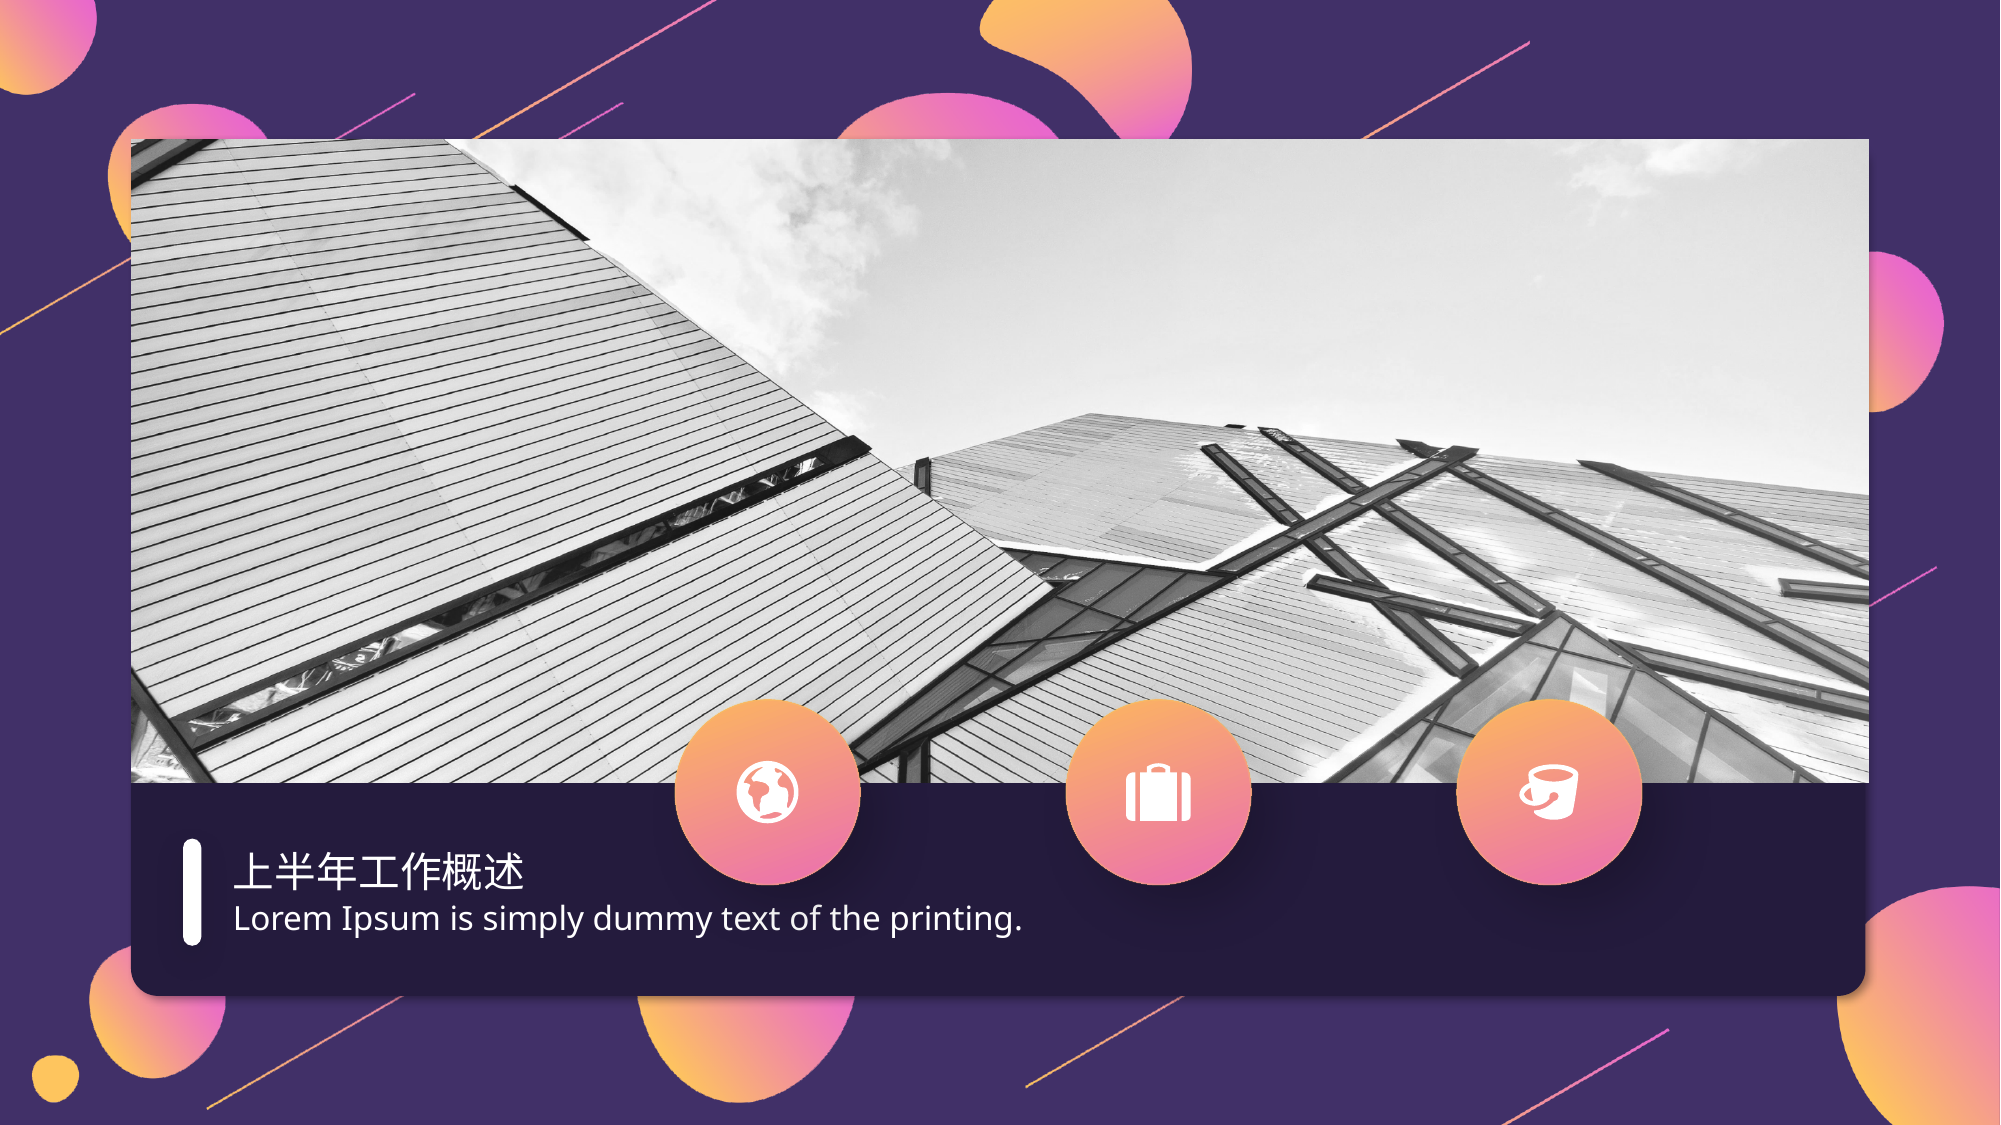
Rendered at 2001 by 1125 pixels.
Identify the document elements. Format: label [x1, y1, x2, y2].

picture [130, 139, 1869, 783]
text_box [218, 838, 1100, 946]
text_box [0, 0, 2000, 1125]
